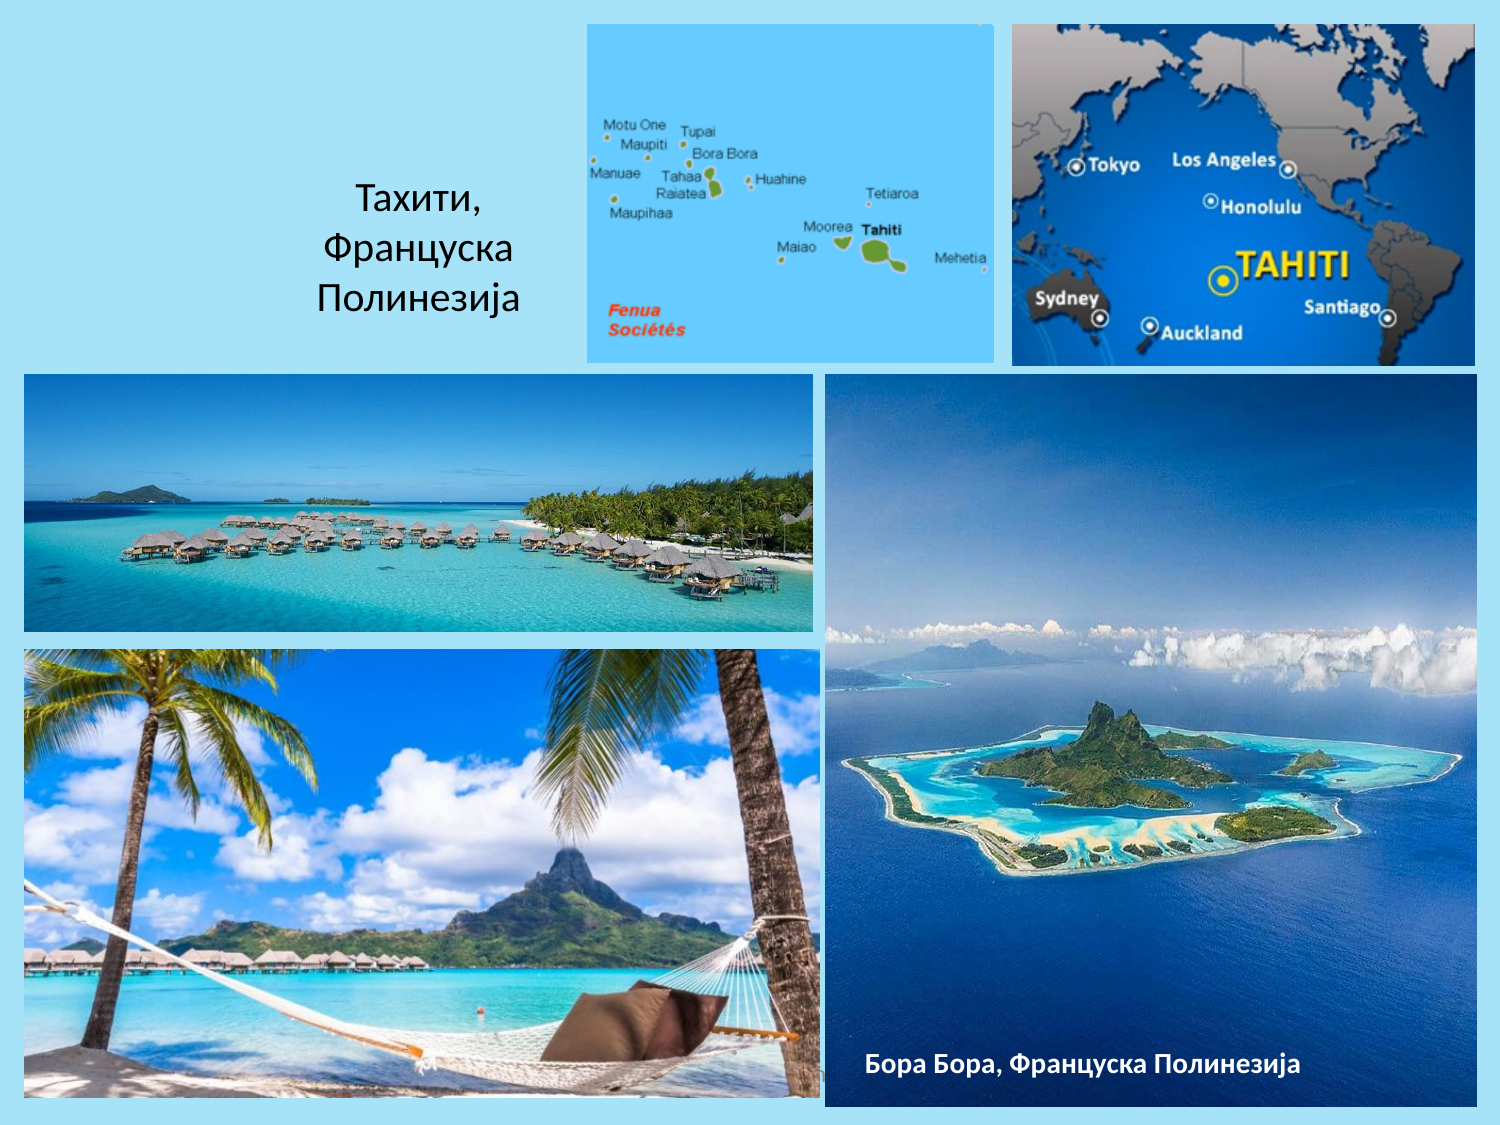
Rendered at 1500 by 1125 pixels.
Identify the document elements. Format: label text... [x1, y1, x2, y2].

picture [24, 374, 813, 632]
picture [587, 24, 994, 363]
text_box Тахити, Француска Полинезија [262, 162, 575, 328]
picture [824, 374, 1478, 1107]
picture [24, 649, 820, 1098]
picture [1012, 24, 1476, 366]
